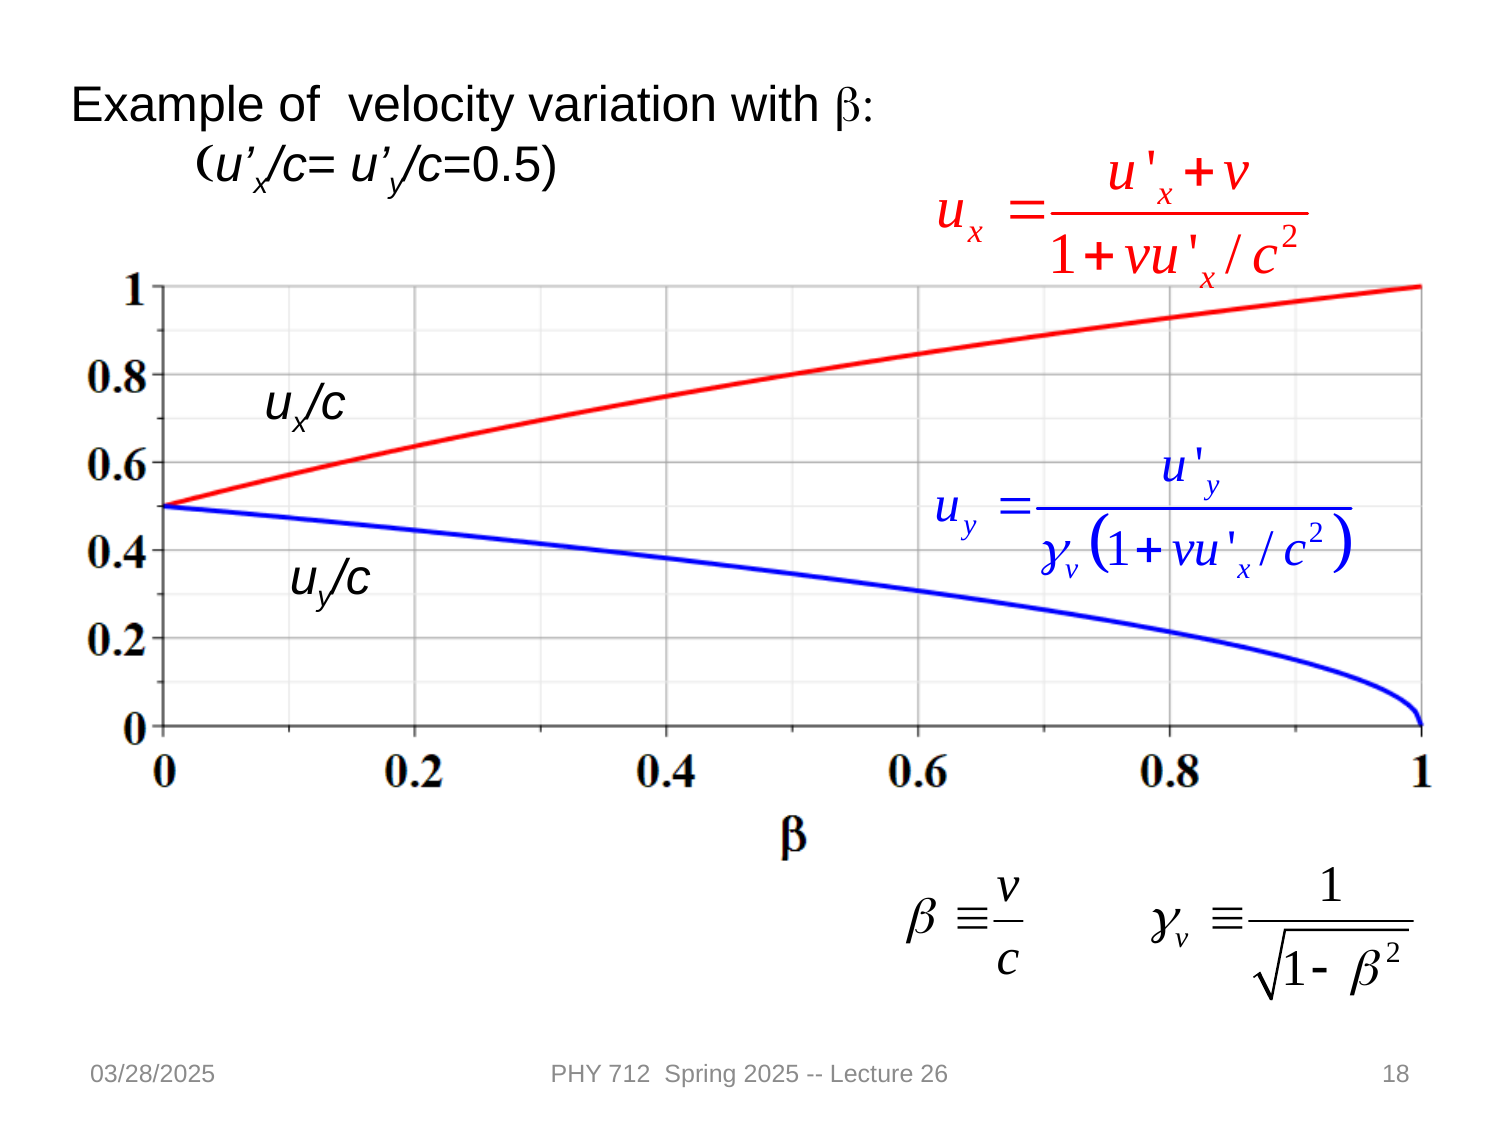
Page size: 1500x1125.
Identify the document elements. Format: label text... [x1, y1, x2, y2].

text_box Example of velocity variation with b: (u’x/c= u’y/c=0.5) [55, 63, 1319, 207]
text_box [896, 852, 1426, 1012]
slide_number 18 [1074, 1042, 1425, 1103]
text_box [929, 130, 1320, 302]
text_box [927, 431, 1364, 603]
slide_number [75, 1042, 425, 1103]
footer PHY 712 Spring 2025 -- Lecture 26 [512, 1042, 988, 1103]
picture [57, 249, 1443, 876]
